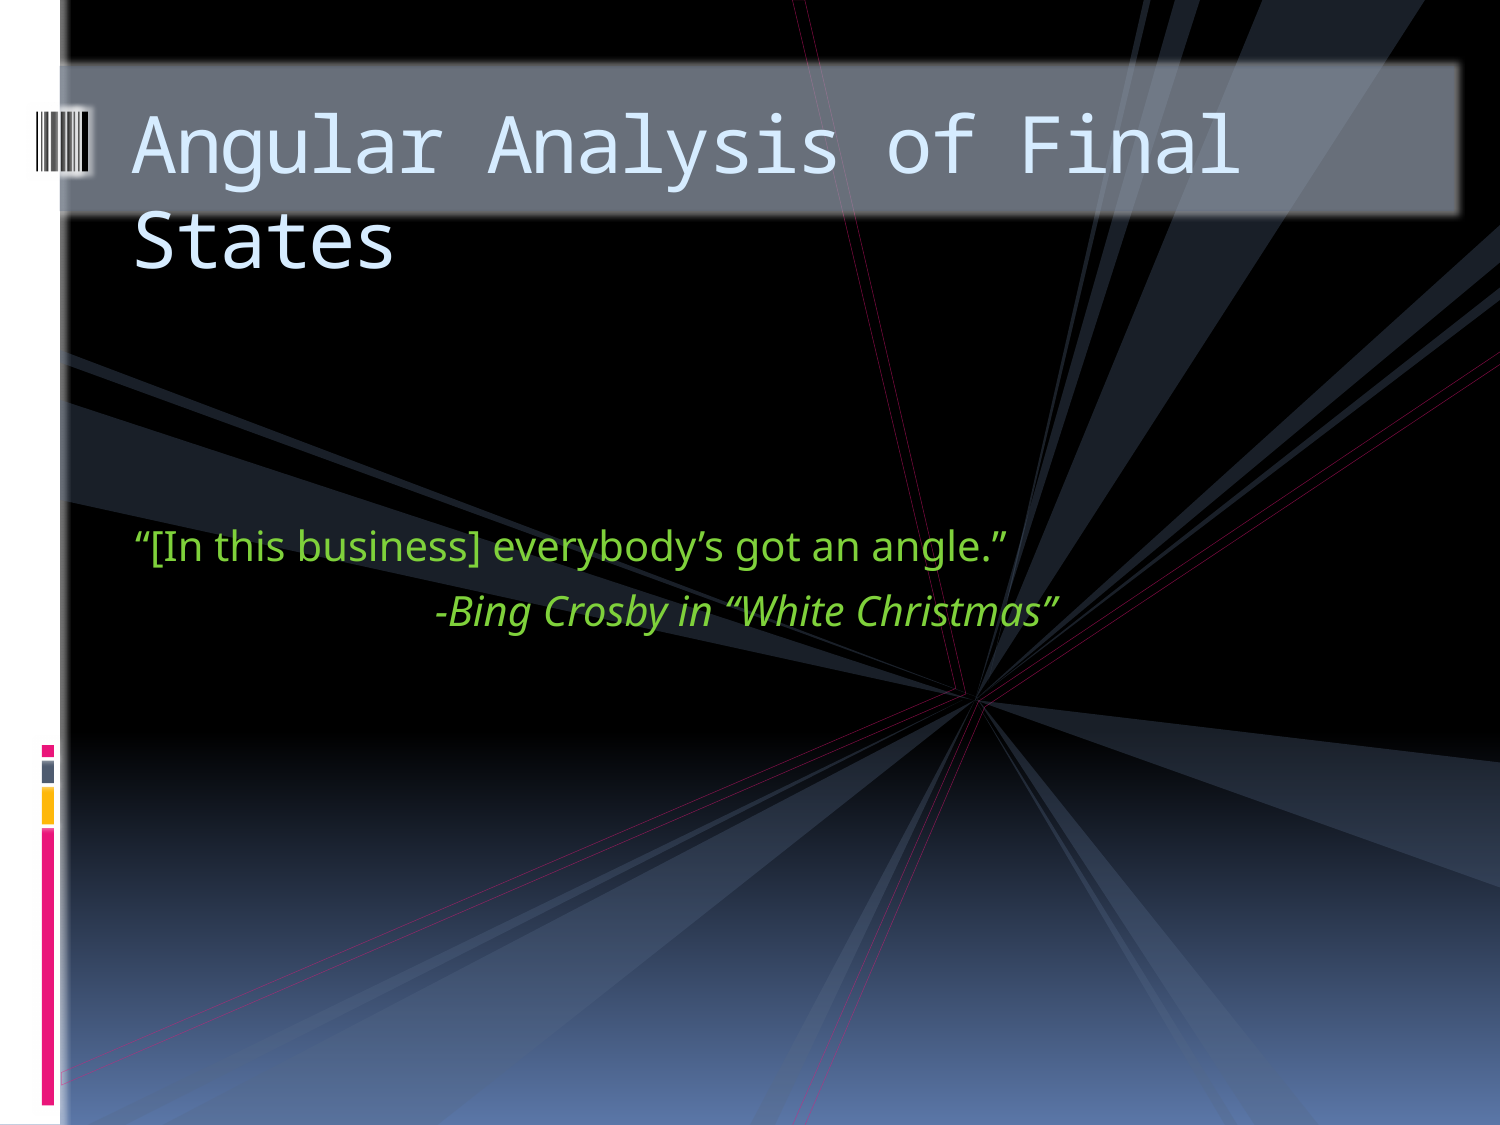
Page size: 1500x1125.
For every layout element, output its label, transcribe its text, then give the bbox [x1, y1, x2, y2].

title Angular Analysis of Final States [115, 83, 1454, 212]
list “[In this business] everybody’s got an angle.” -Bing Crosby in “White Christmas” [112, 512, 1388, 732]
